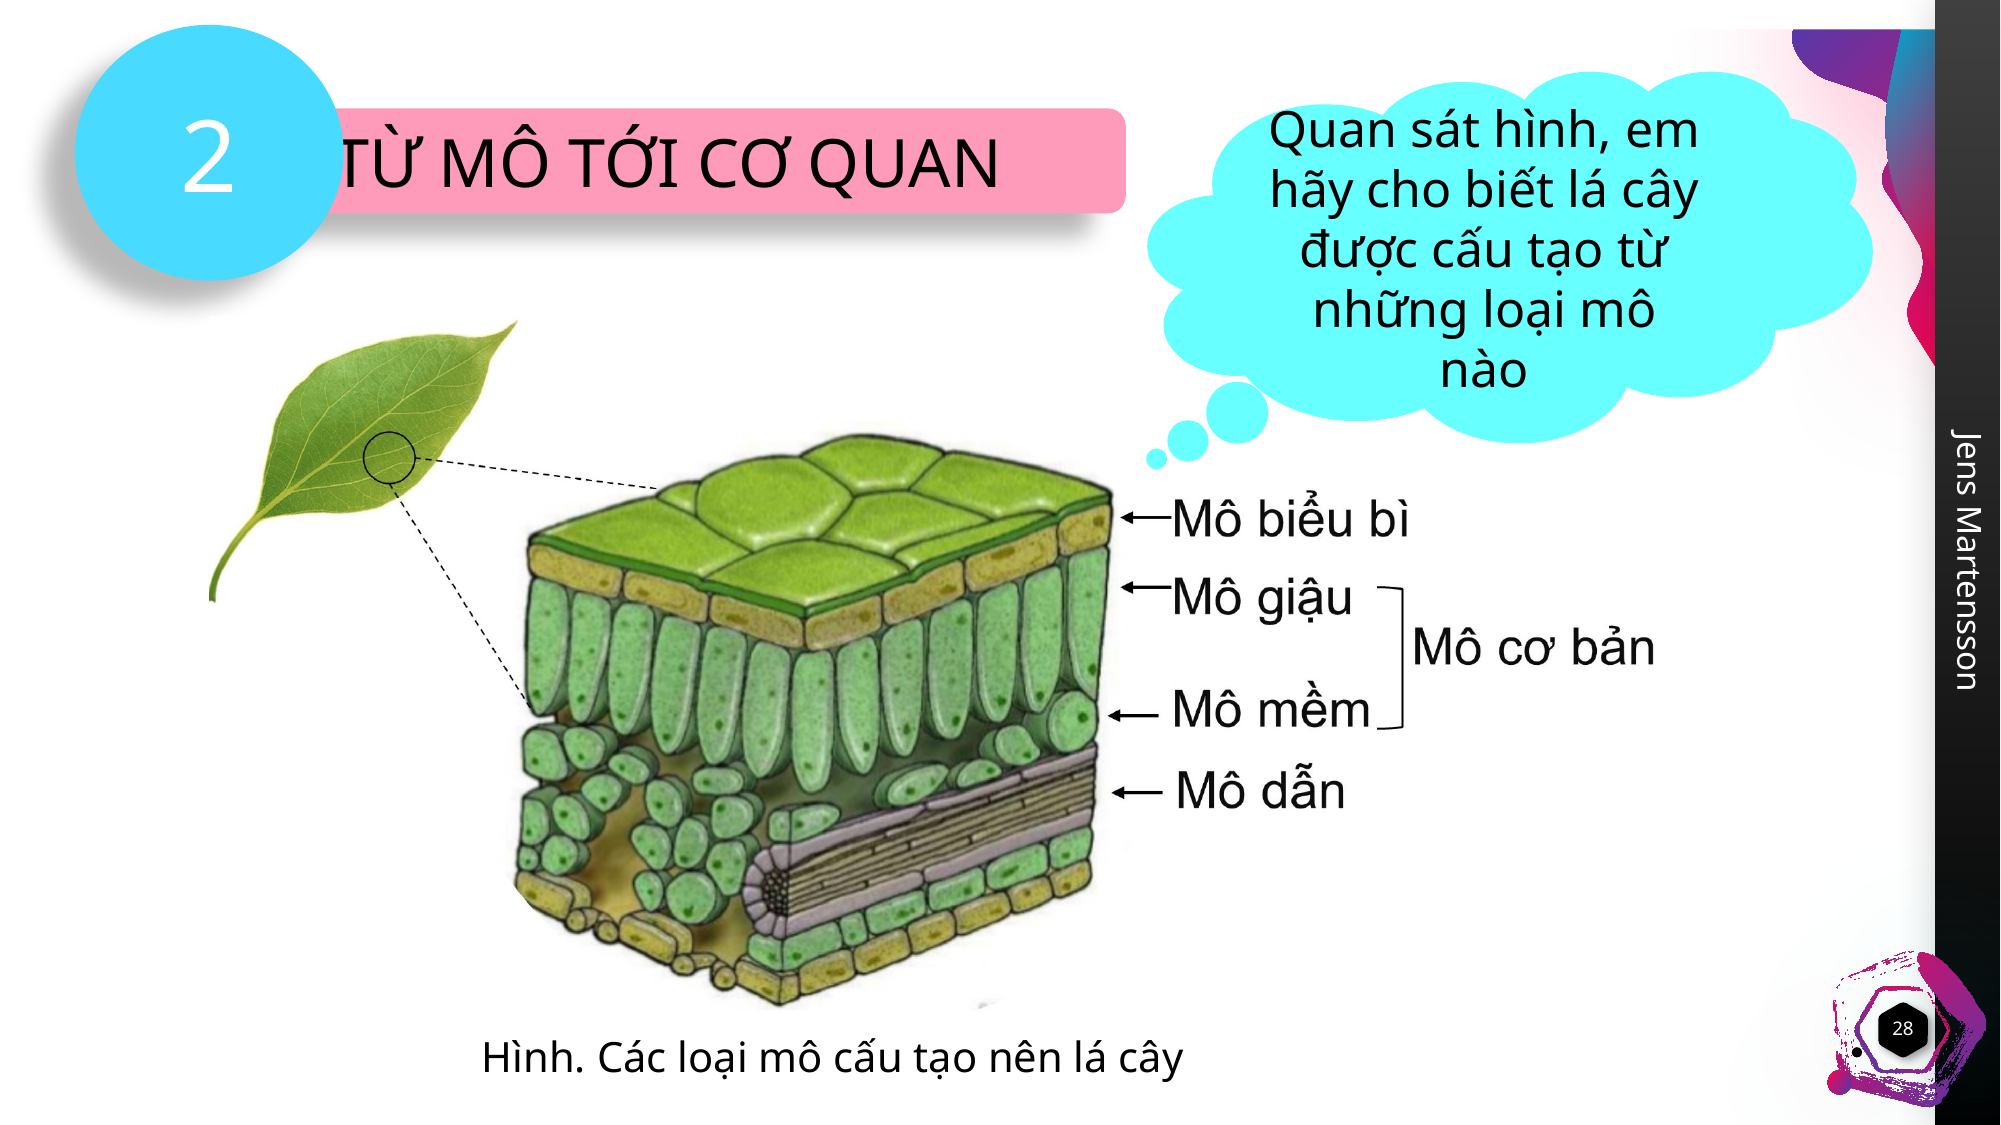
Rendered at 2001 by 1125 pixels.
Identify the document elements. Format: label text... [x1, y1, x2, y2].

text_box Hình. Các loại mô cấu tạo nên lá cây [413, 1023, 1253, 1089]
slide_number 28 [1872, 1001, 1934, 1057]
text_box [74, 24, 1126, 281]
text_box Quan sát hình, em hãy cho biết lá cây được cấu tạo từ những loại mô nào [1146, 70, 1874, 399]
picture [209, 316, 1658, 1011]
